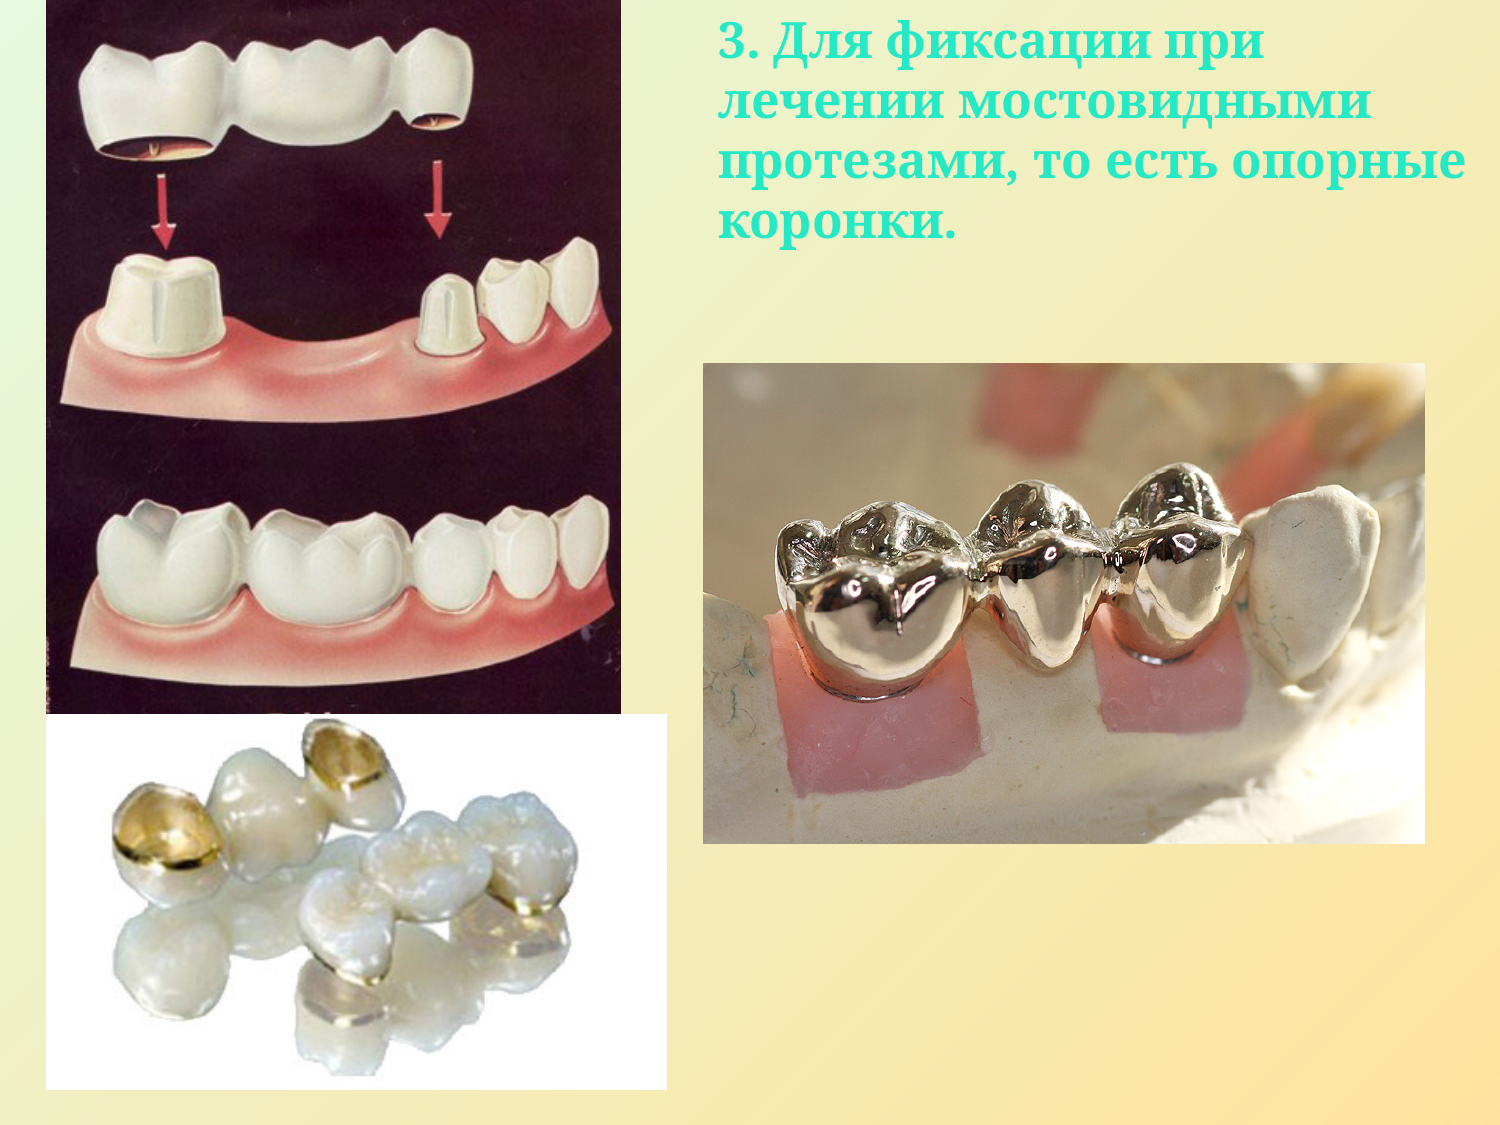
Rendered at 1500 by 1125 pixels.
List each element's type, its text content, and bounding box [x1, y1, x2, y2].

picture [702, 362, 1425, 844]
text_box 3. Для фиксации при лечении мостовидными протезами, то есть опорные коронки. [703, 1, 1500, 257]
picture [46, 0, 667, 1091]
